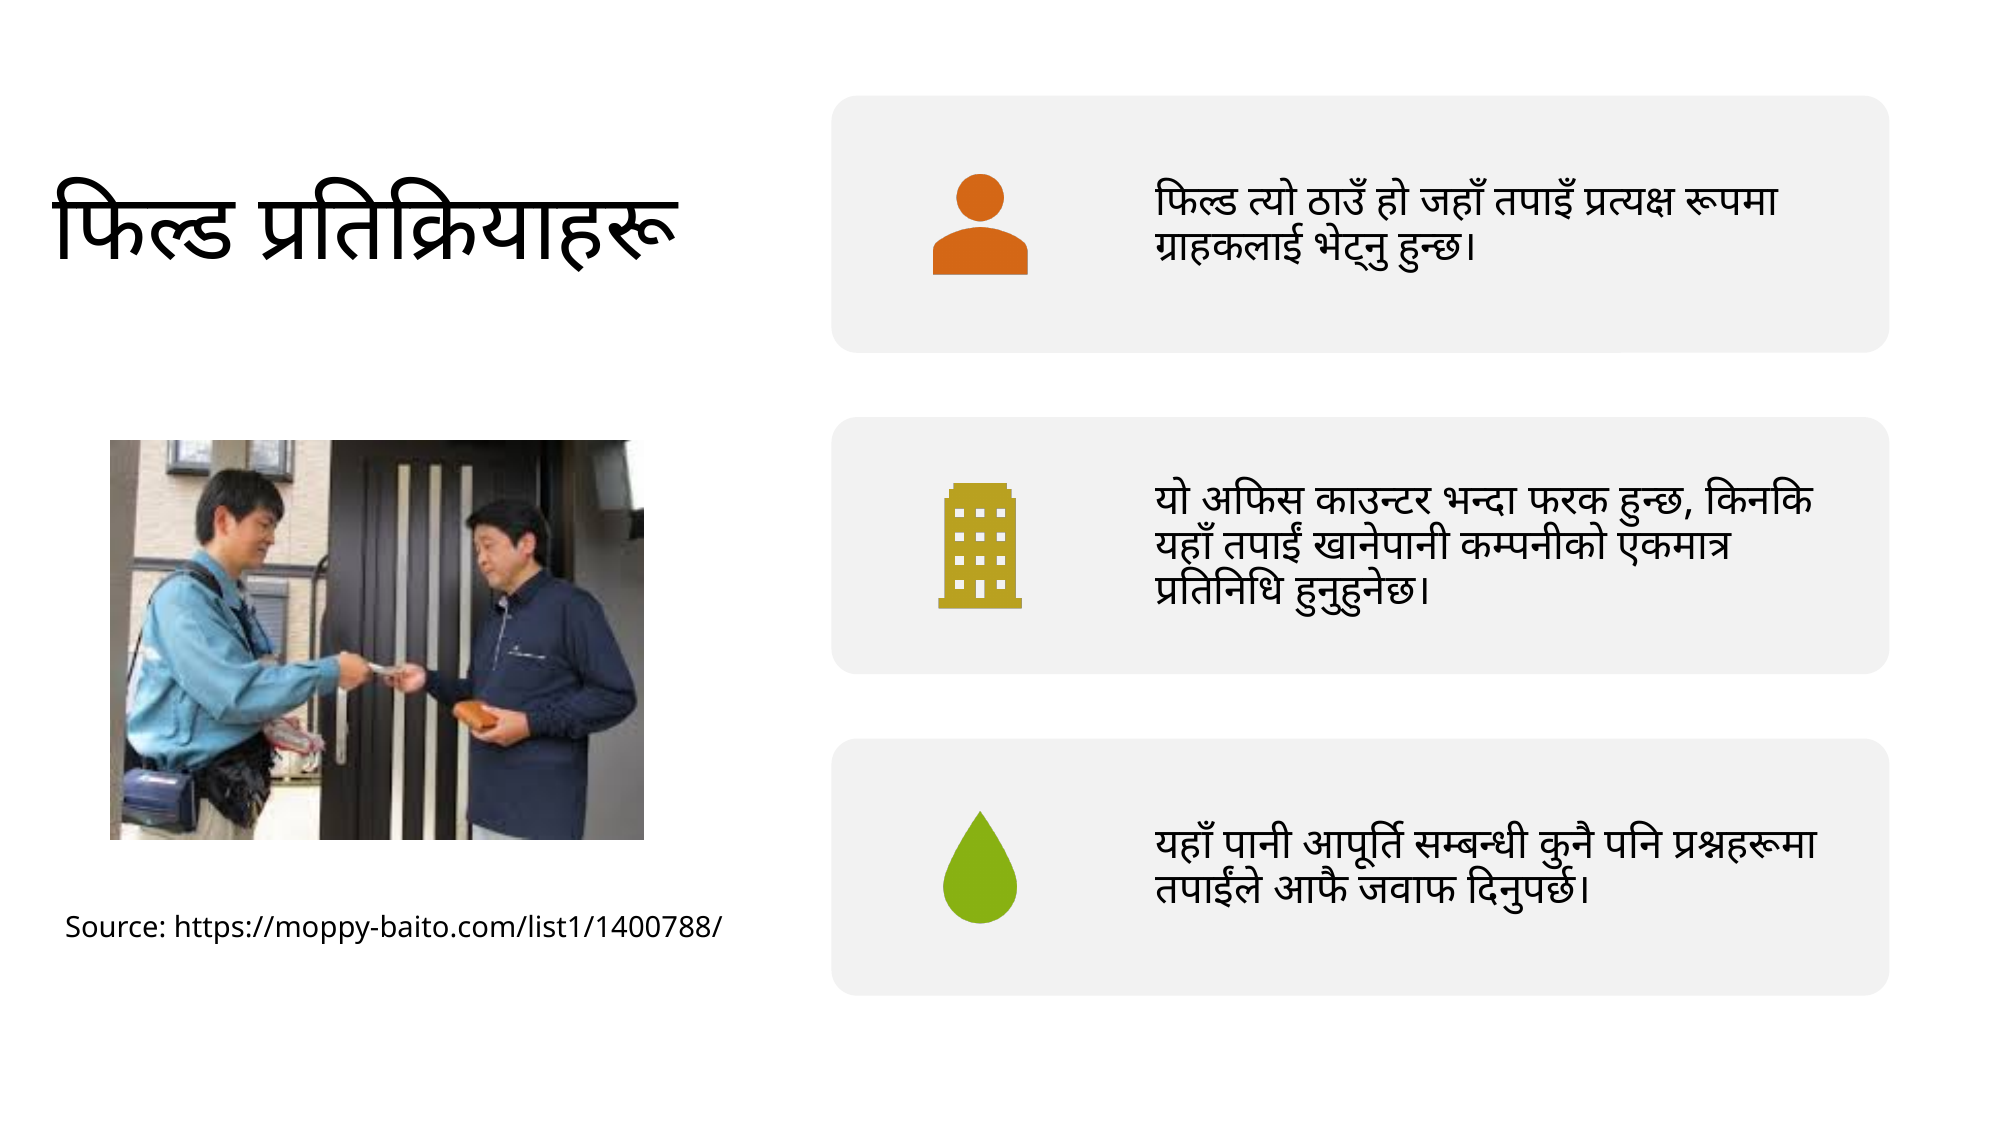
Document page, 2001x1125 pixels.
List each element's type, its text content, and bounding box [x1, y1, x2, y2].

text_box Source: https://moppy-baito.com/list1/1400788/ [50, 901, 831, 951]
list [831, 95, 1890, 996]
picture [110, 440, 644, 840]
title फिल्ड प्रतिक्रियाहरू [37, 173, 763, 919]
